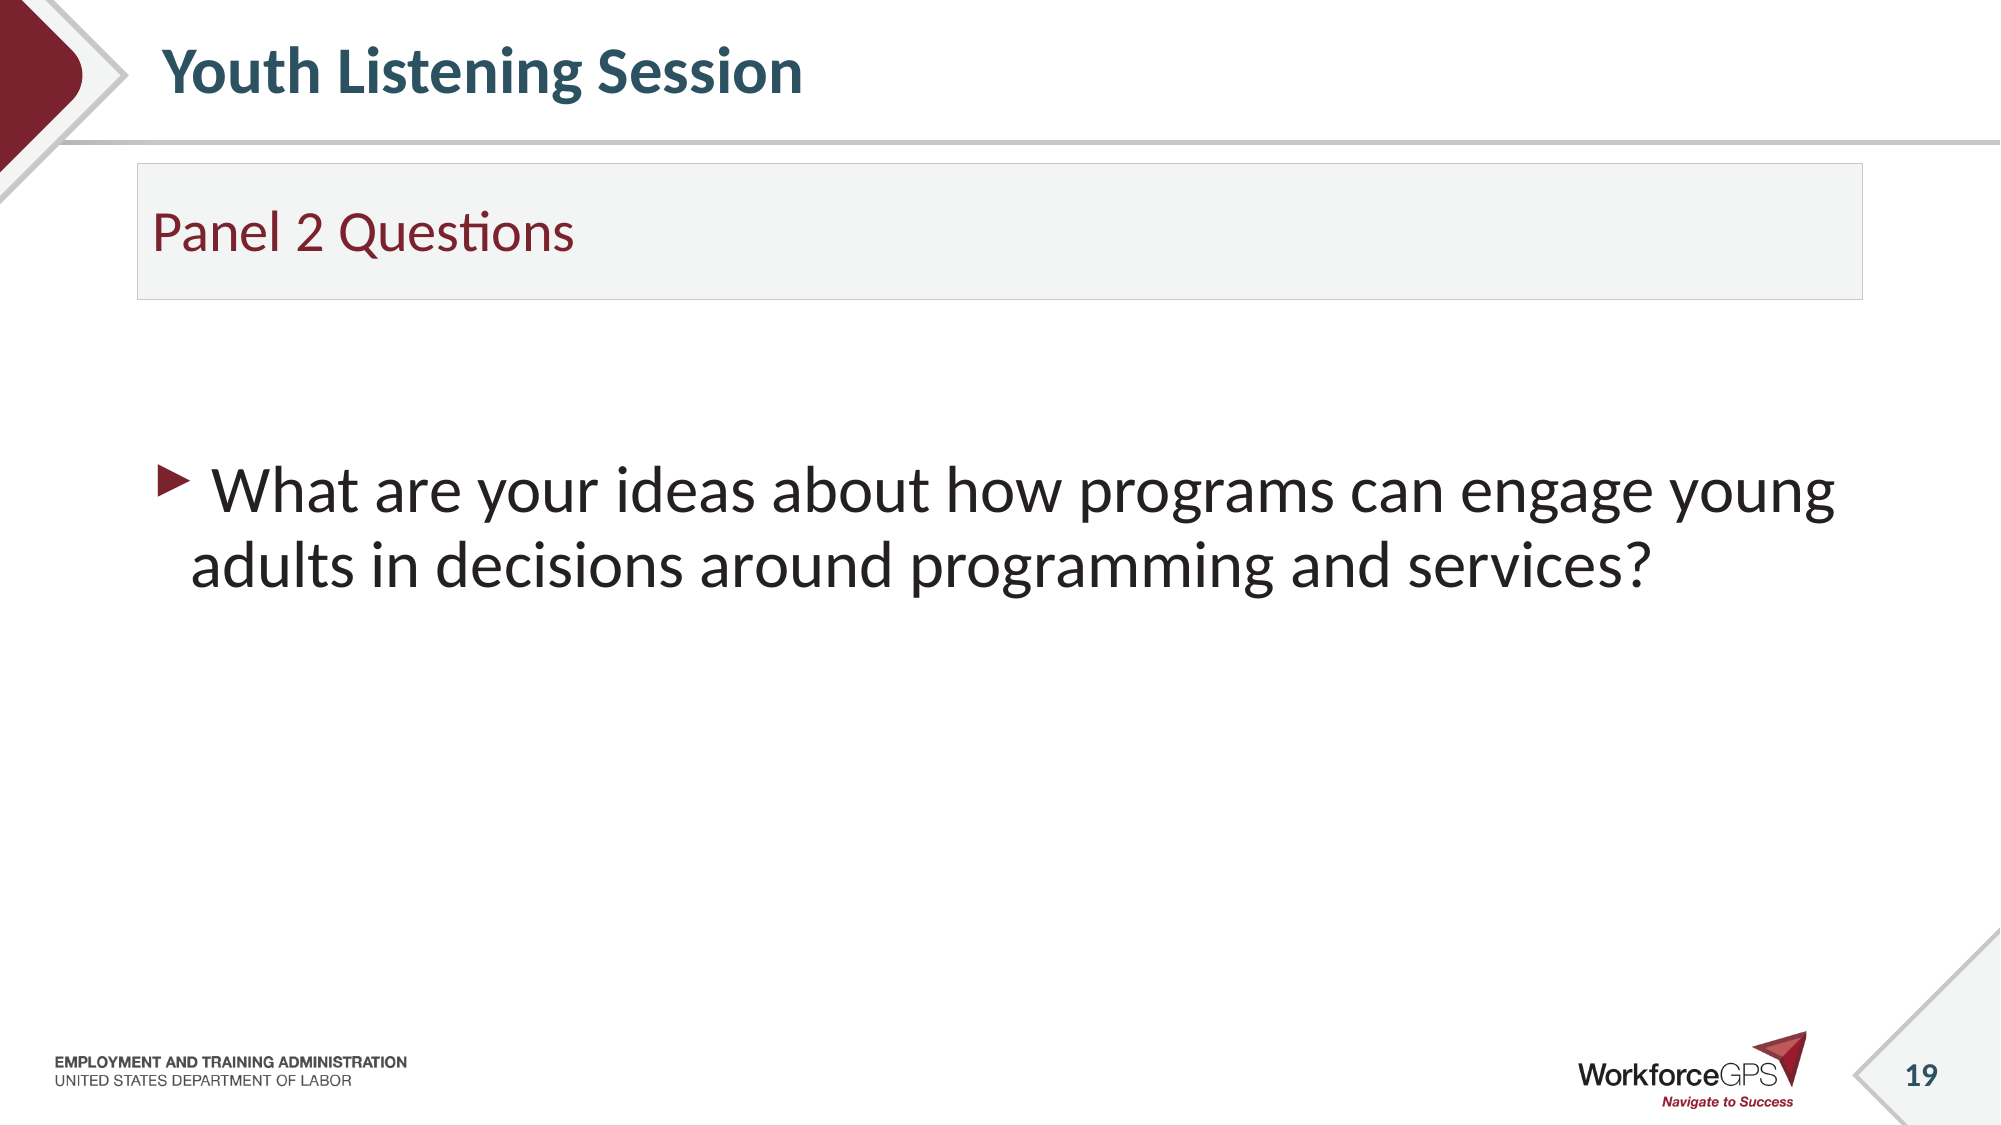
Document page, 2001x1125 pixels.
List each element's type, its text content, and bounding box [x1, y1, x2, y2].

title Youth Listening Session [132, 7, 1950, 137]
slide_number 19 [1867, 1042, 1975, 1103]
list Panel 2 Questions [137, 163, 1863, 300]
list What are your ideas about how programs can engage young adults in decisions around programming and services? [137, 326, 1863, 1016]
